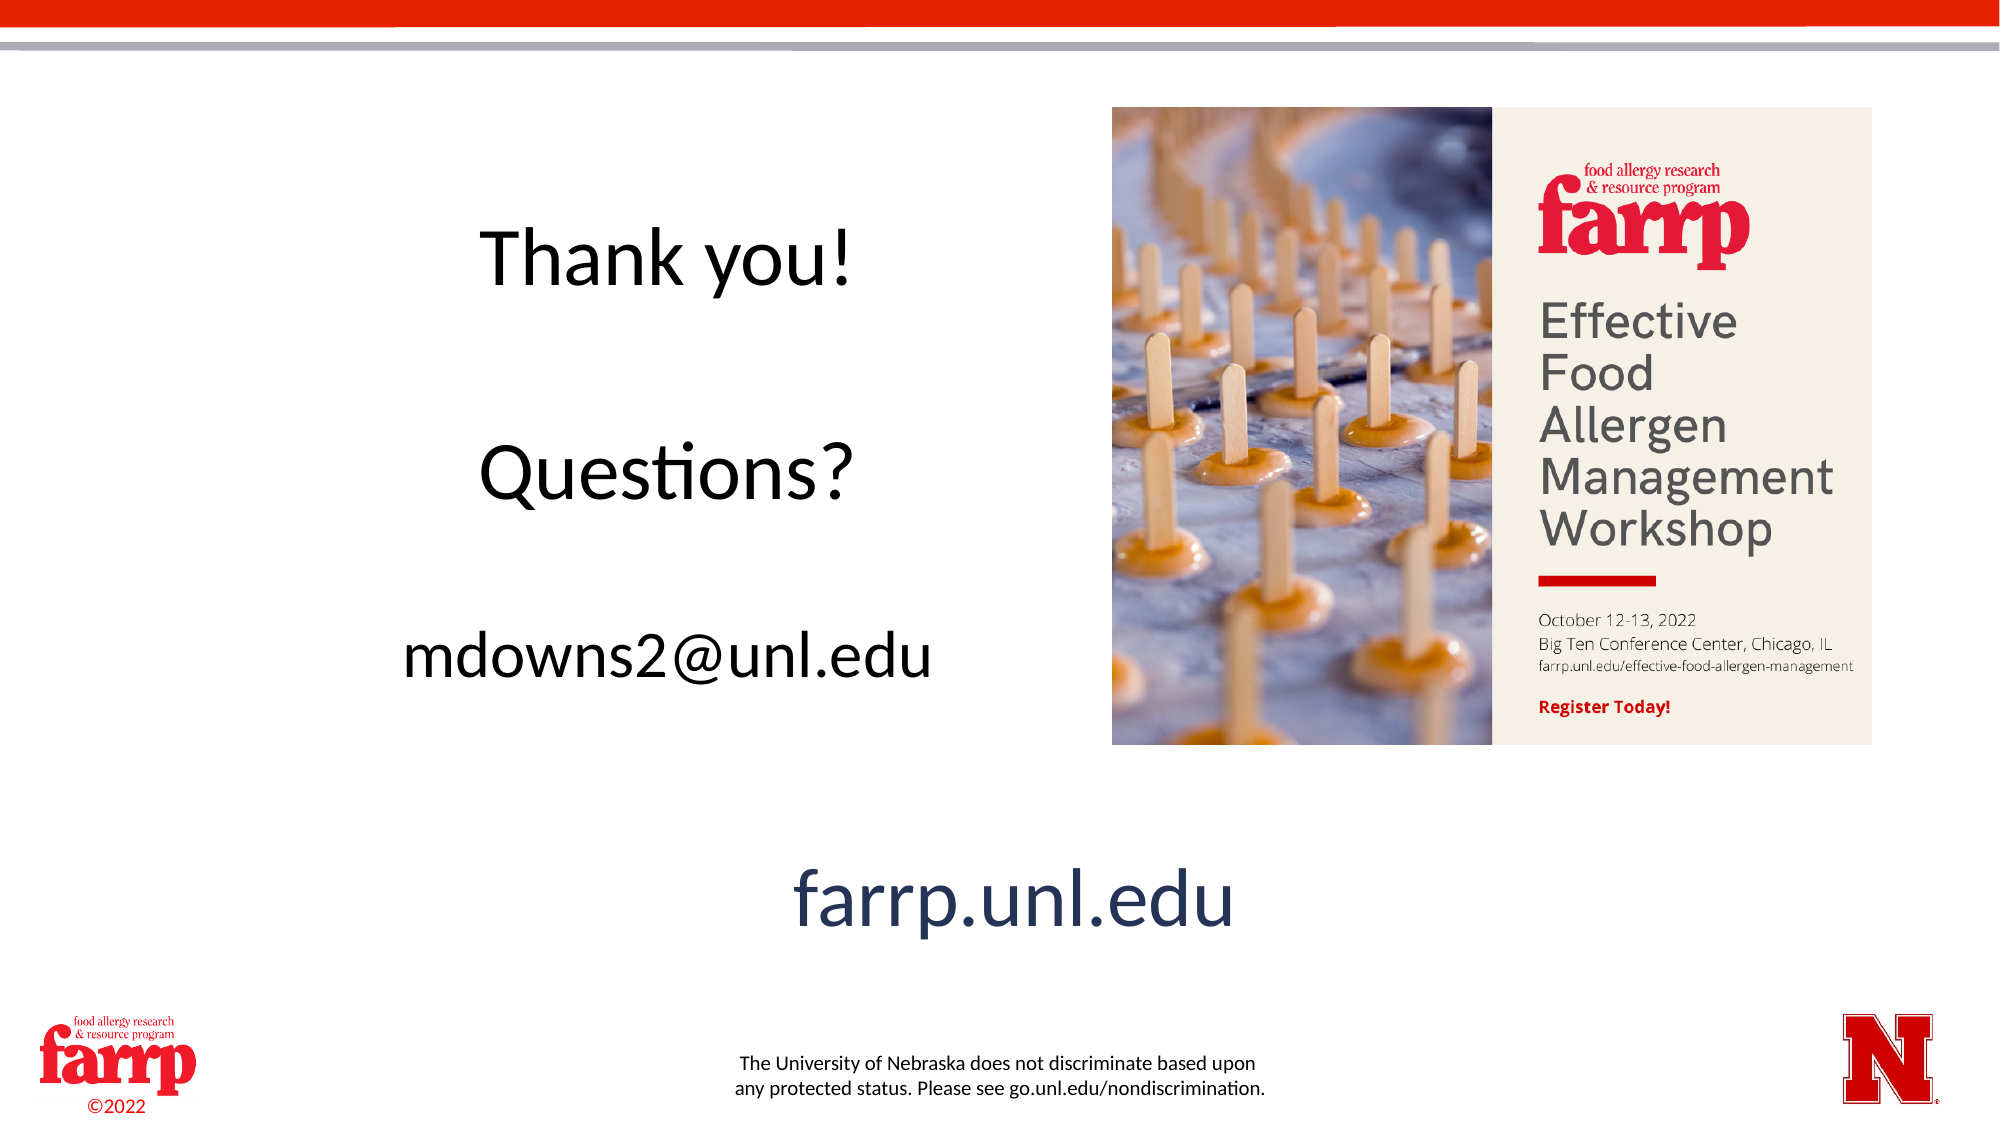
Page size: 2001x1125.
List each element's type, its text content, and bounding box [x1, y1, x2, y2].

footer ©2022 [41, 1085, 192, 1125]
list Thank you! Questions? mdowns2@unl.edu [273, 107, 1063, 745]
picture [1112, 107, 1872, 745]
picture [1827, 997, 1950, 1120]
picture [33, 1016, 200, 1101]
